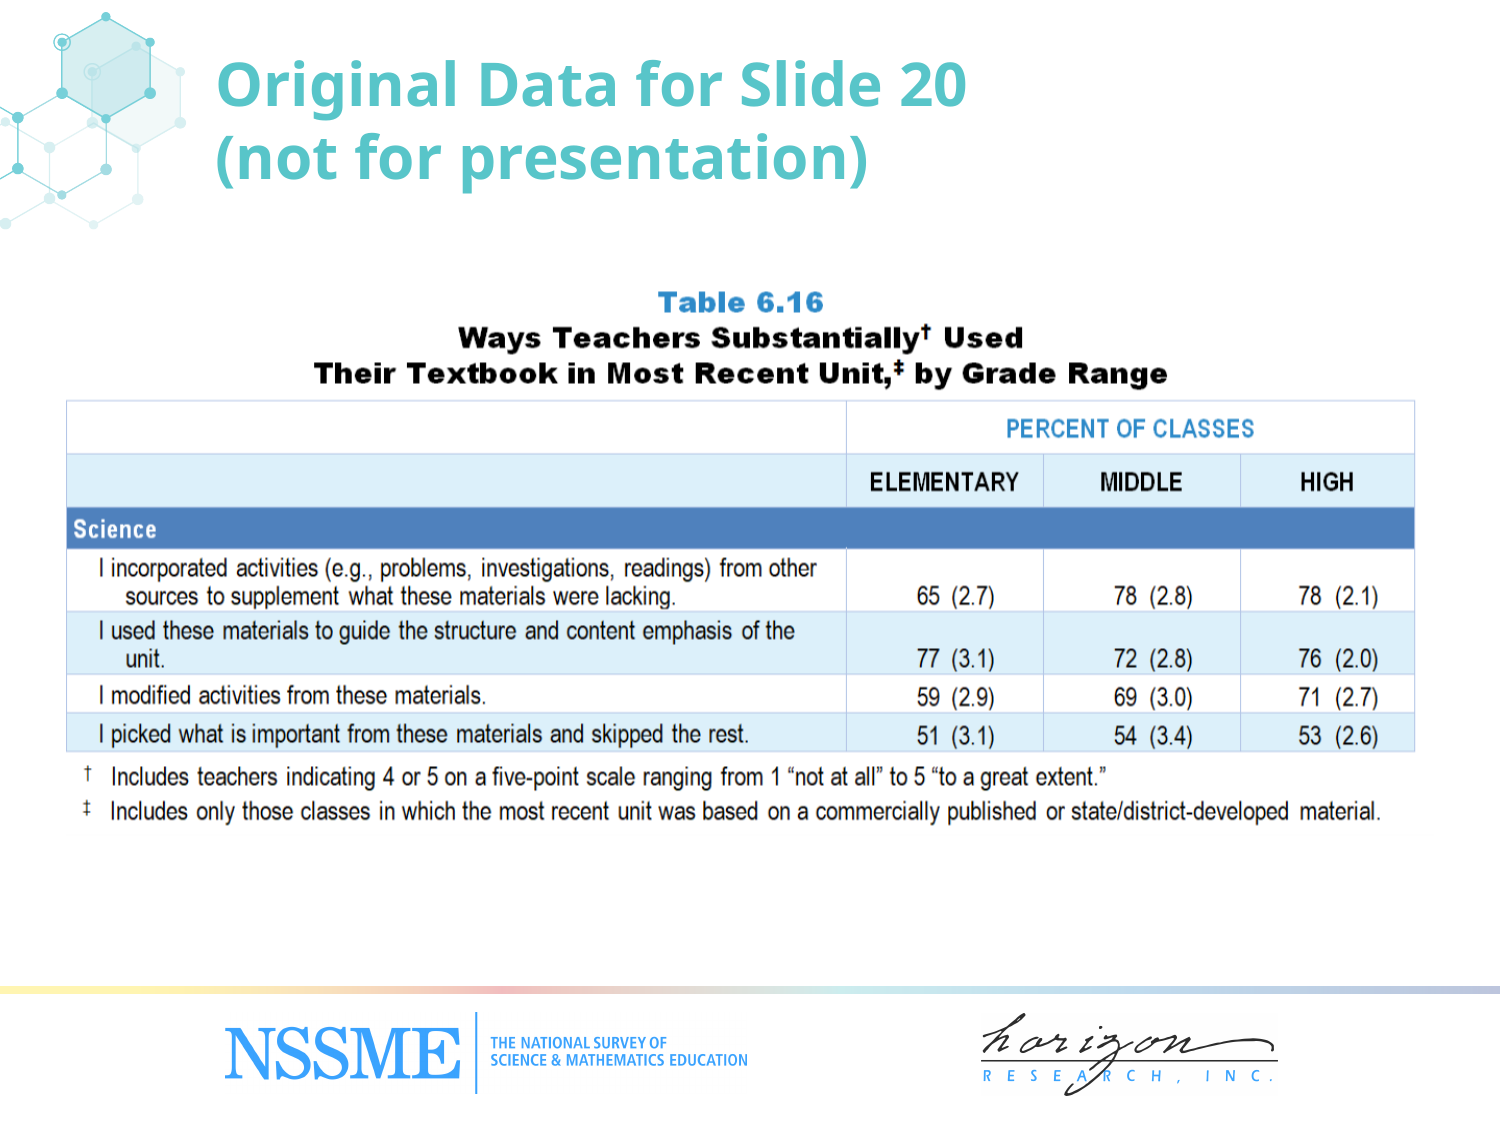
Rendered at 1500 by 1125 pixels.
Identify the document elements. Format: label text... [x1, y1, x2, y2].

picture [0, 0, 1500, 1125]
text_box Original Data for Slide 20 (not for presentation) [200, 24, 1425, 213]
